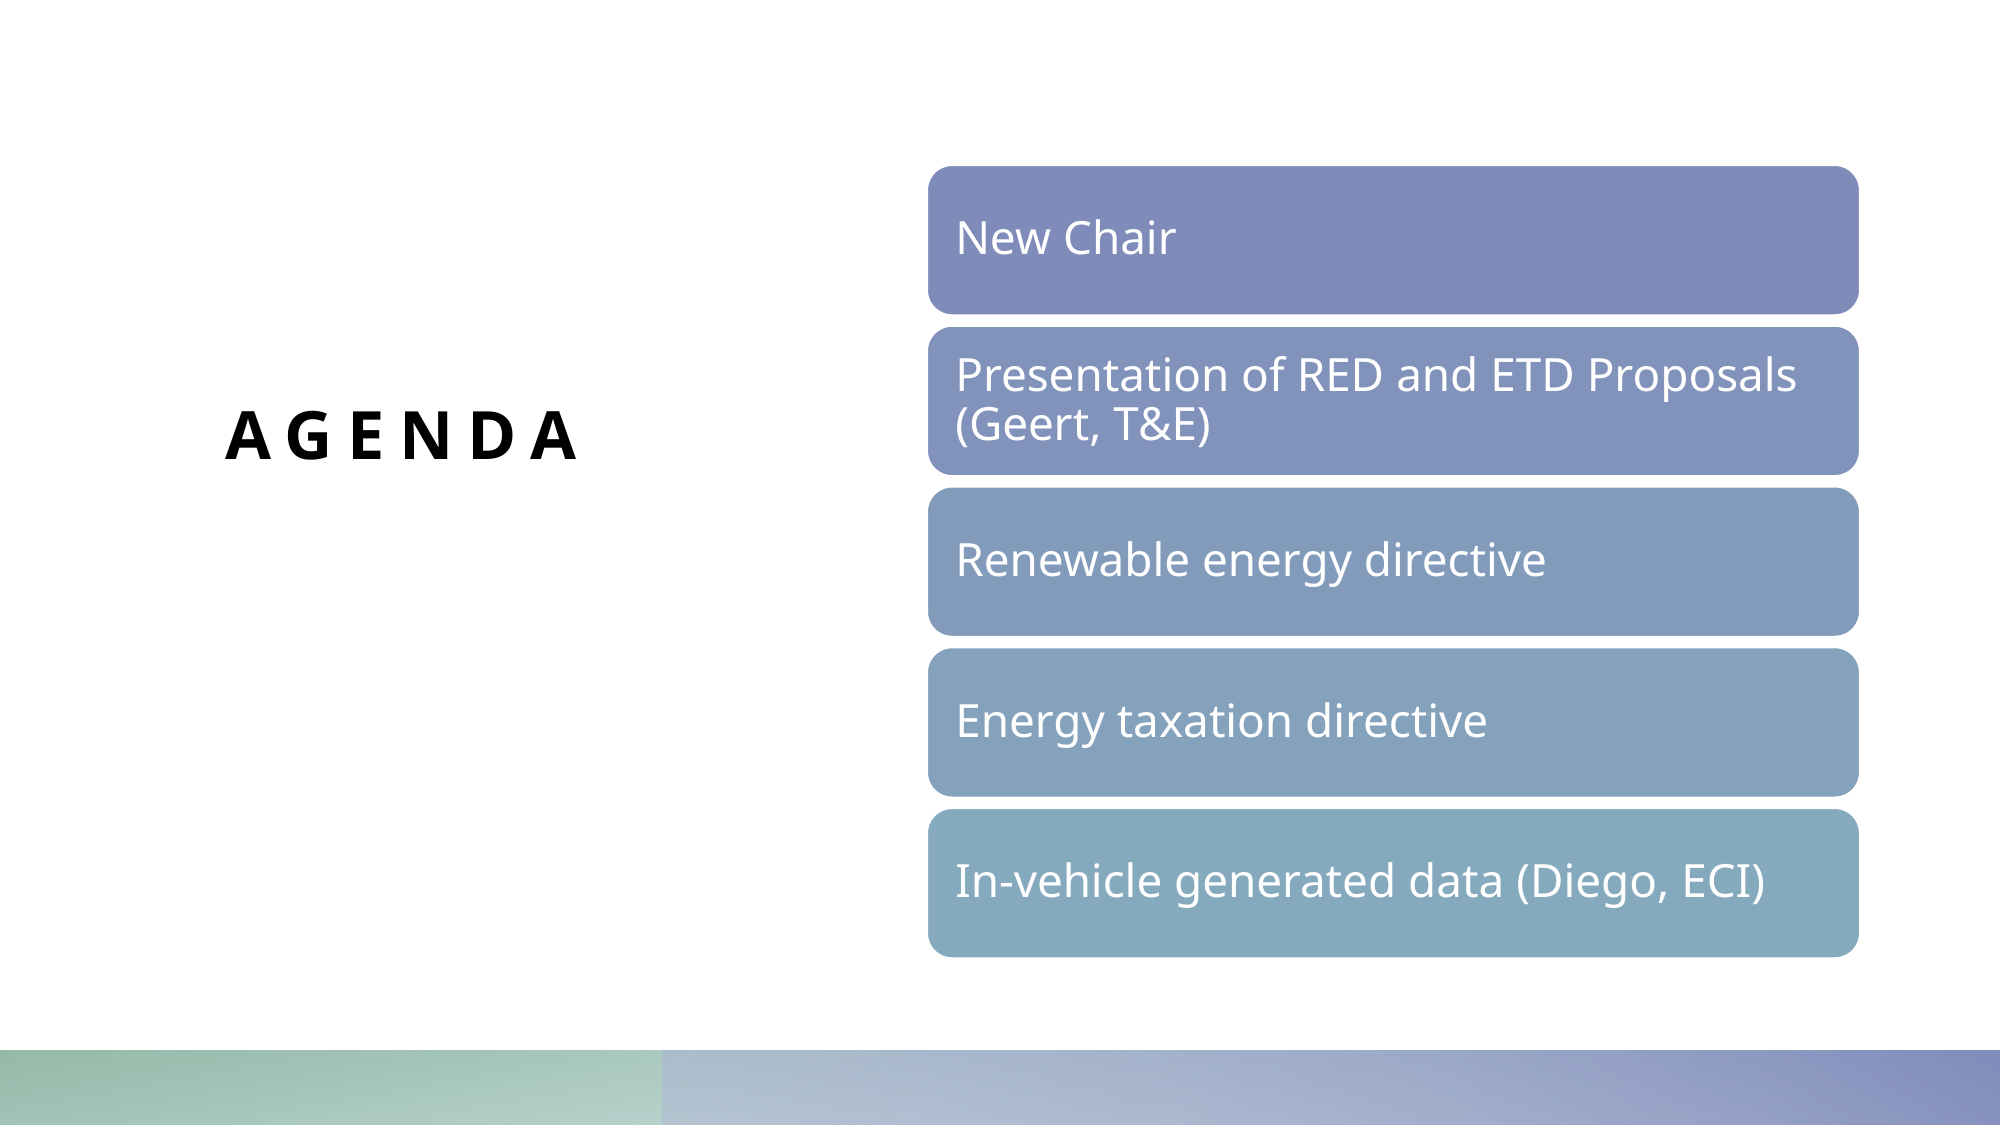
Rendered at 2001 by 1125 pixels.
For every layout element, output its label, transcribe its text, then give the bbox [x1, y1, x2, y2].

title AGENDA [225, 161, 871, 473]
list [926, 161, 1860, 962]
